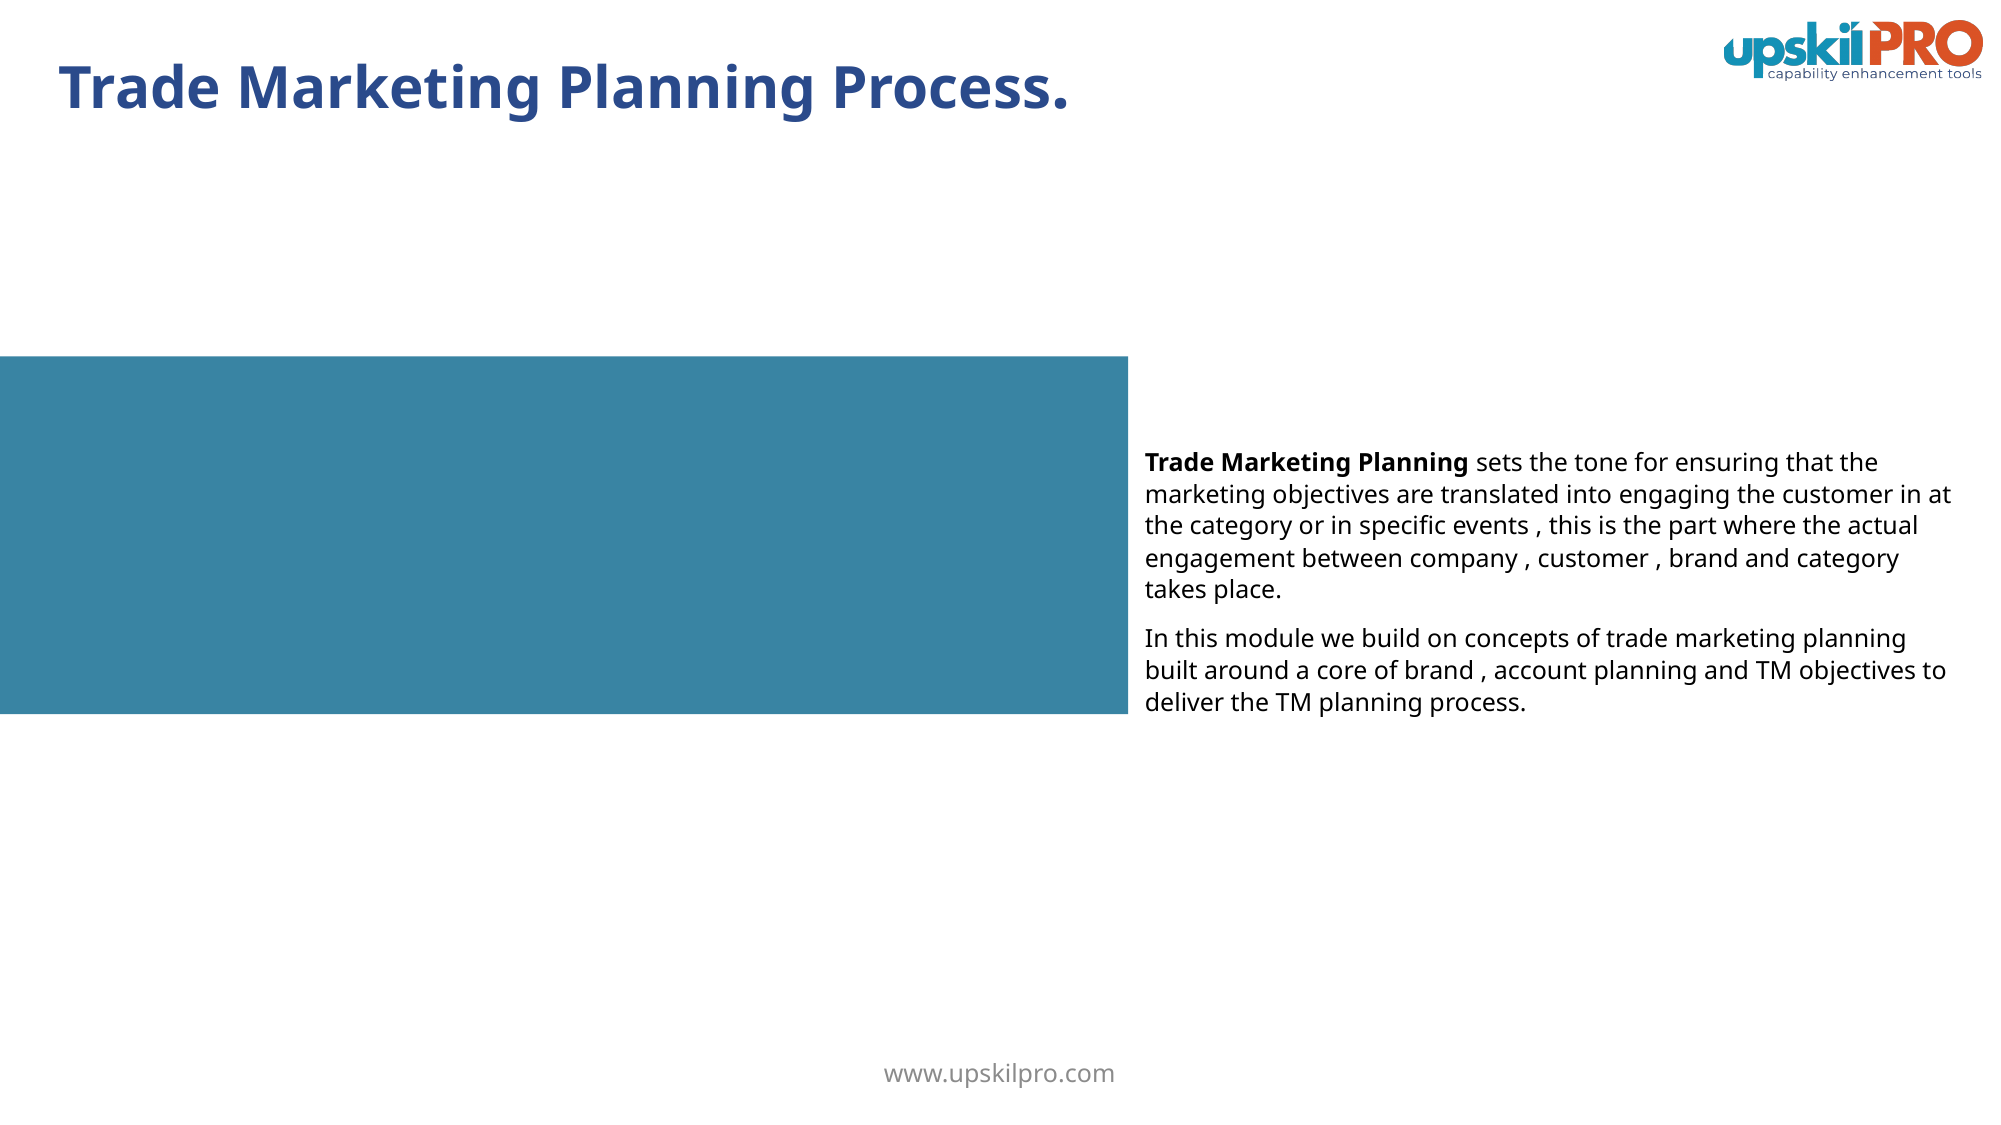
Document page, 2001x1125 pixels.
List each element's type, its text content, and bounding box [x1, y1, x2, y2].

text_box Trade Marketing Planning sets the tone for ensuring that the marketing objectives are translated into engaging the customer in at the category or in specific events , this is the part where the actual engagement between company , customer , brand and category takes place. In this module we build on concepts of trade marketing planning built around a core of brand , account planning and TM objectives to deliver the TM planning process. [1130, 436, 1976, 725]
text_box Trade Marketing Planning Process. [44, 34, 1547, 129]
footer www.upskilpro.com [662, 1042, 1338, 1103]
text_box [0, 355, 1129, 715]
picture [1724, 20, 1983, 81]
